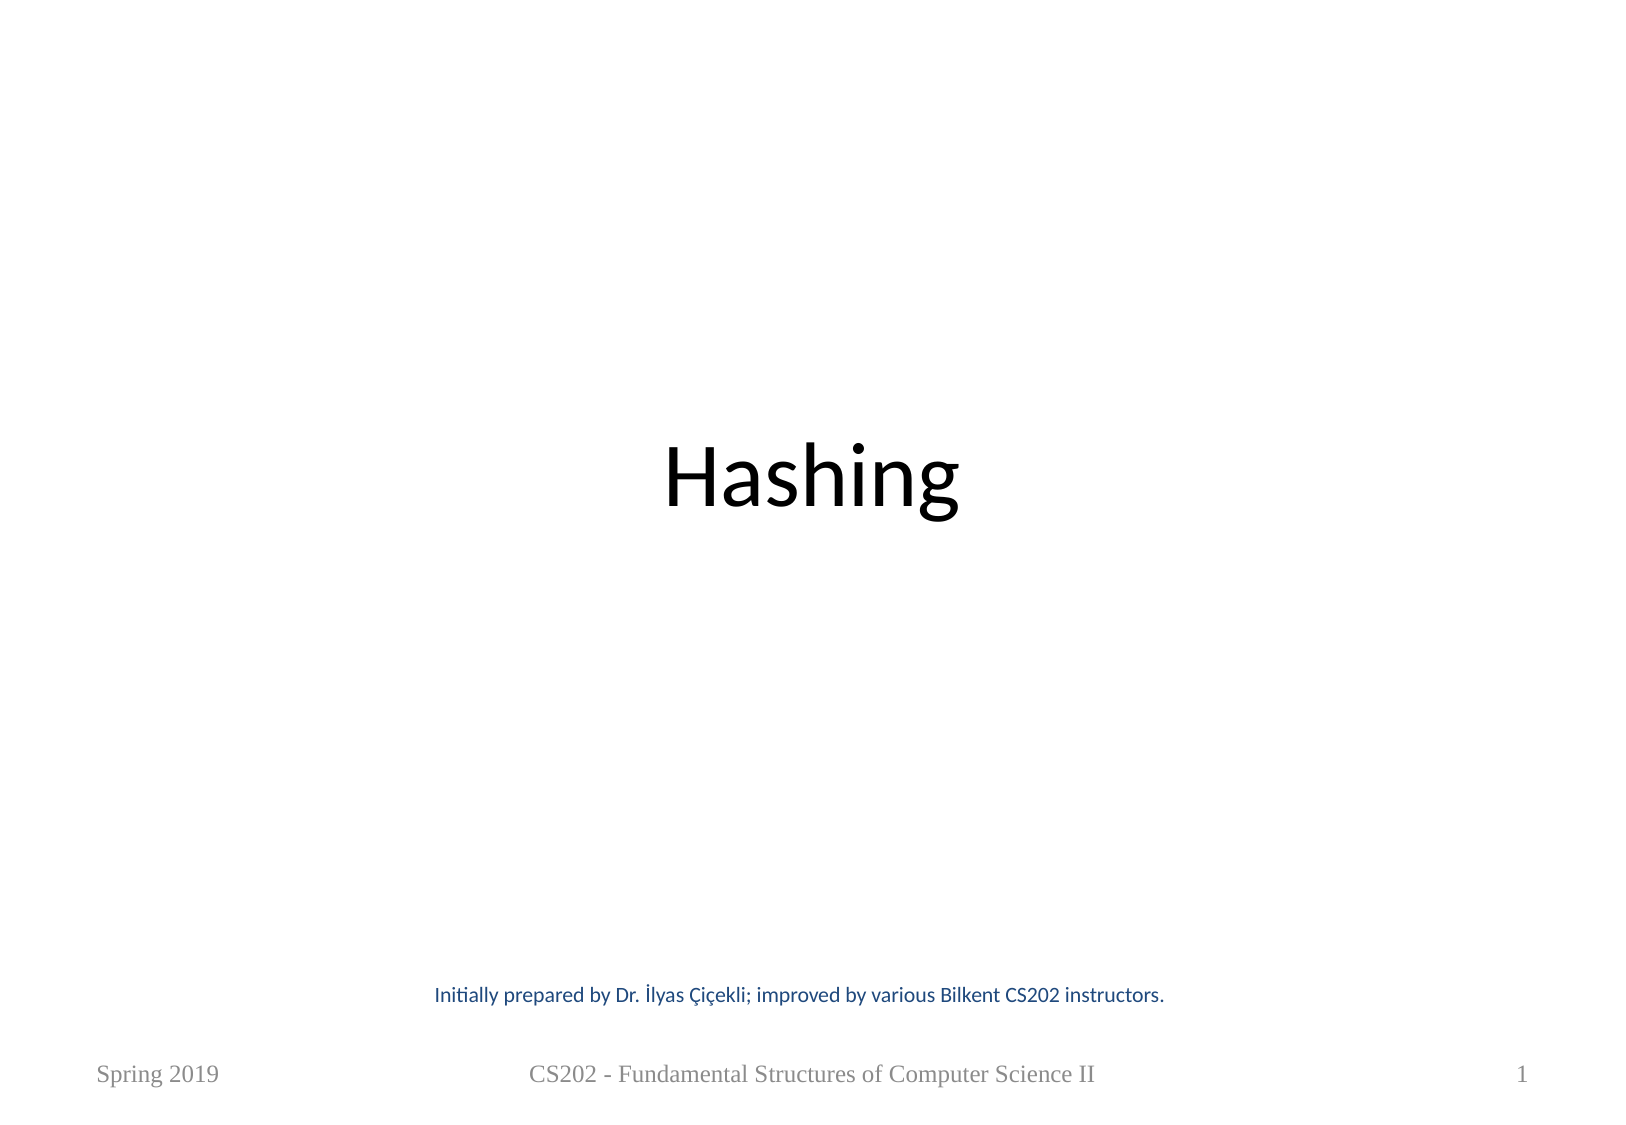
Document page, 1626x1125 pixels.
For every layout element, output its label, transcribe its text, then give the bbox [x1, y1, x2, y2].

slide_number Spring 2019 [81, 1042, 461, 1103]
title Hashing [121, 349, 1504, 591]
text_box Initially prepared by Dr. İlyas Çiçekli; improved by various Bilkent CS202 instructors. [109, 949, 1491, 1038]
footer CS202 - Fundamental Structures of Computer Science II [512, 1042, 1113, 1103]
slide_number 1 [1164, 1042, 1544, 1103]
